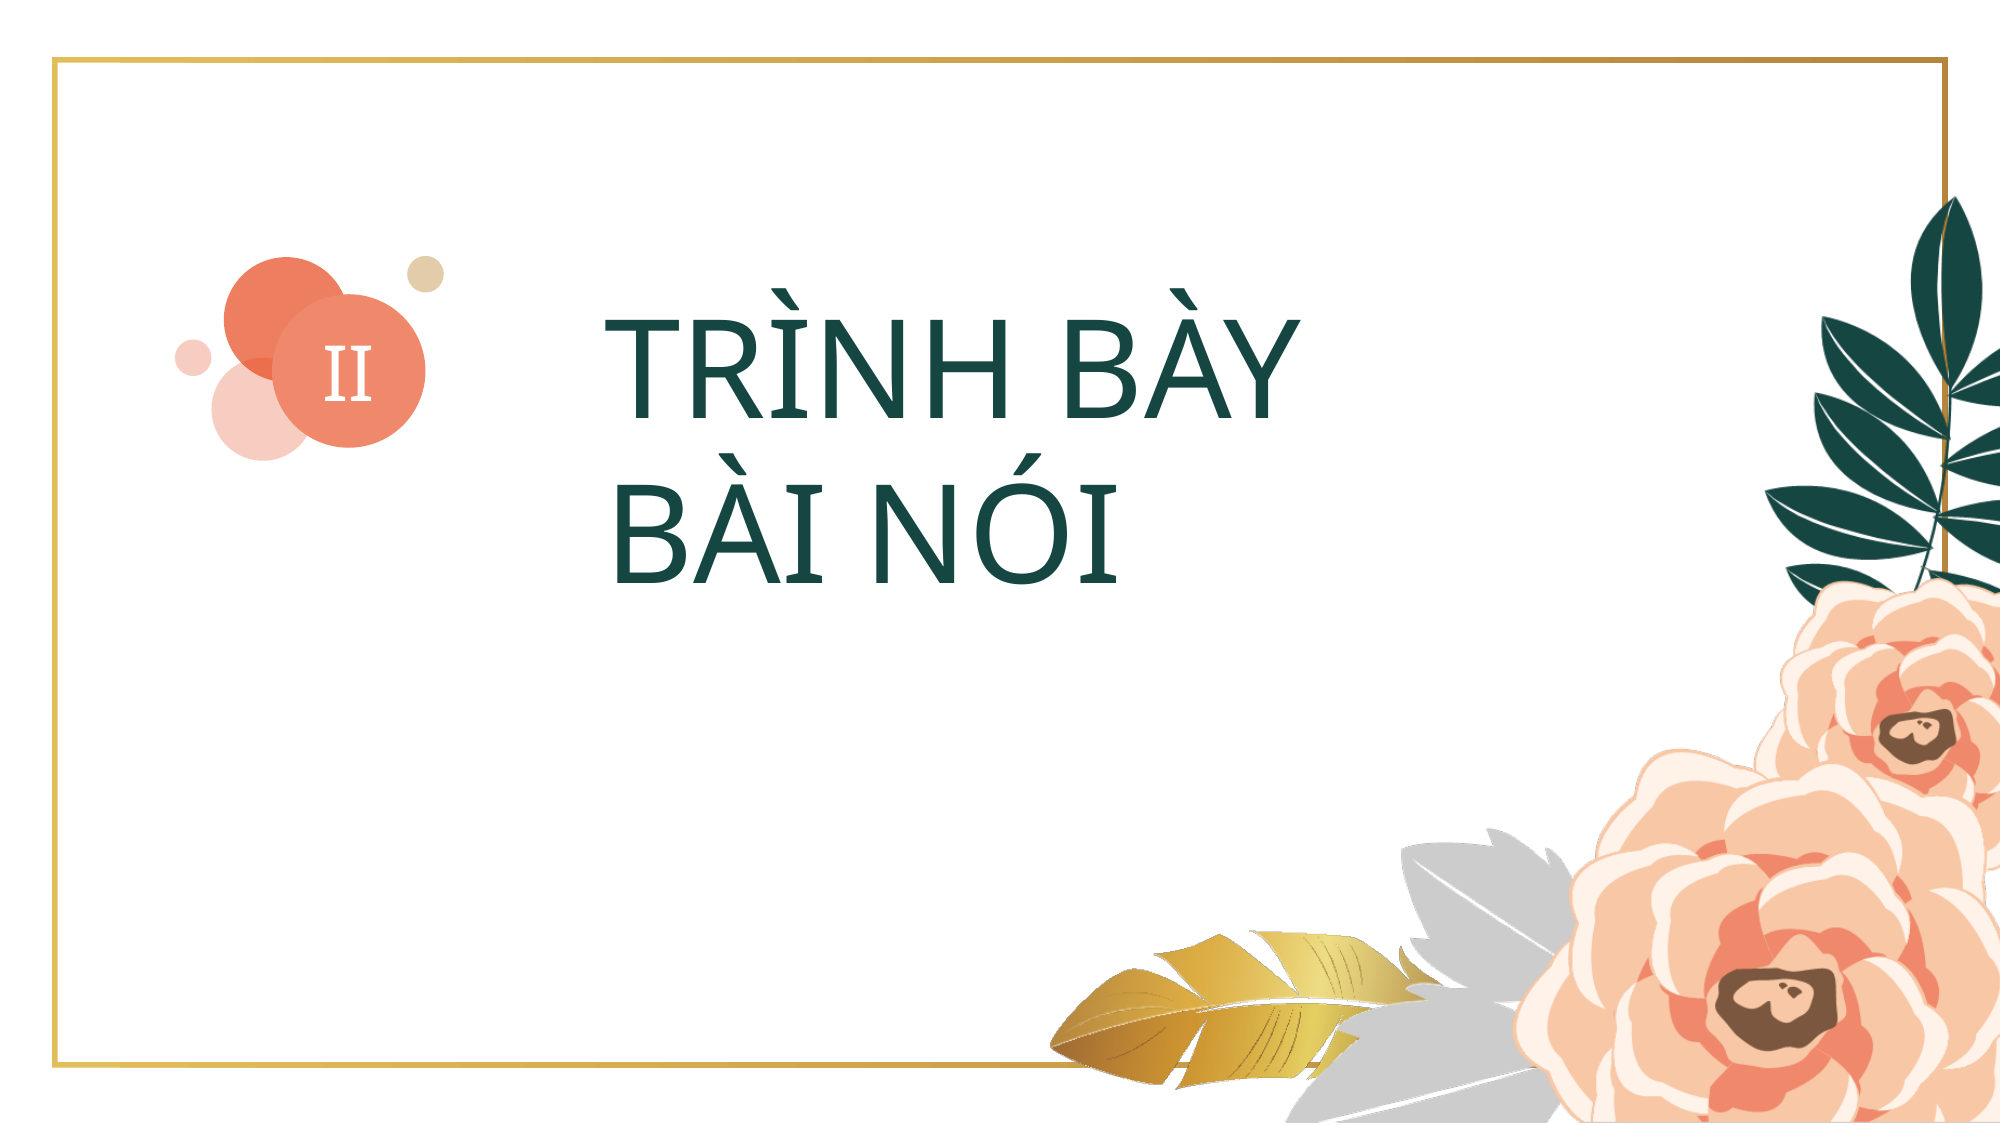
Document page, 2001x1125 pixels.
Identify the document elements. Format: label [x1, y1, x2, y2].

text_box [539, 274, 1415, 623]
picture [999, 175, 2000, 1125]
text_box [174, 255, 444, 461]
